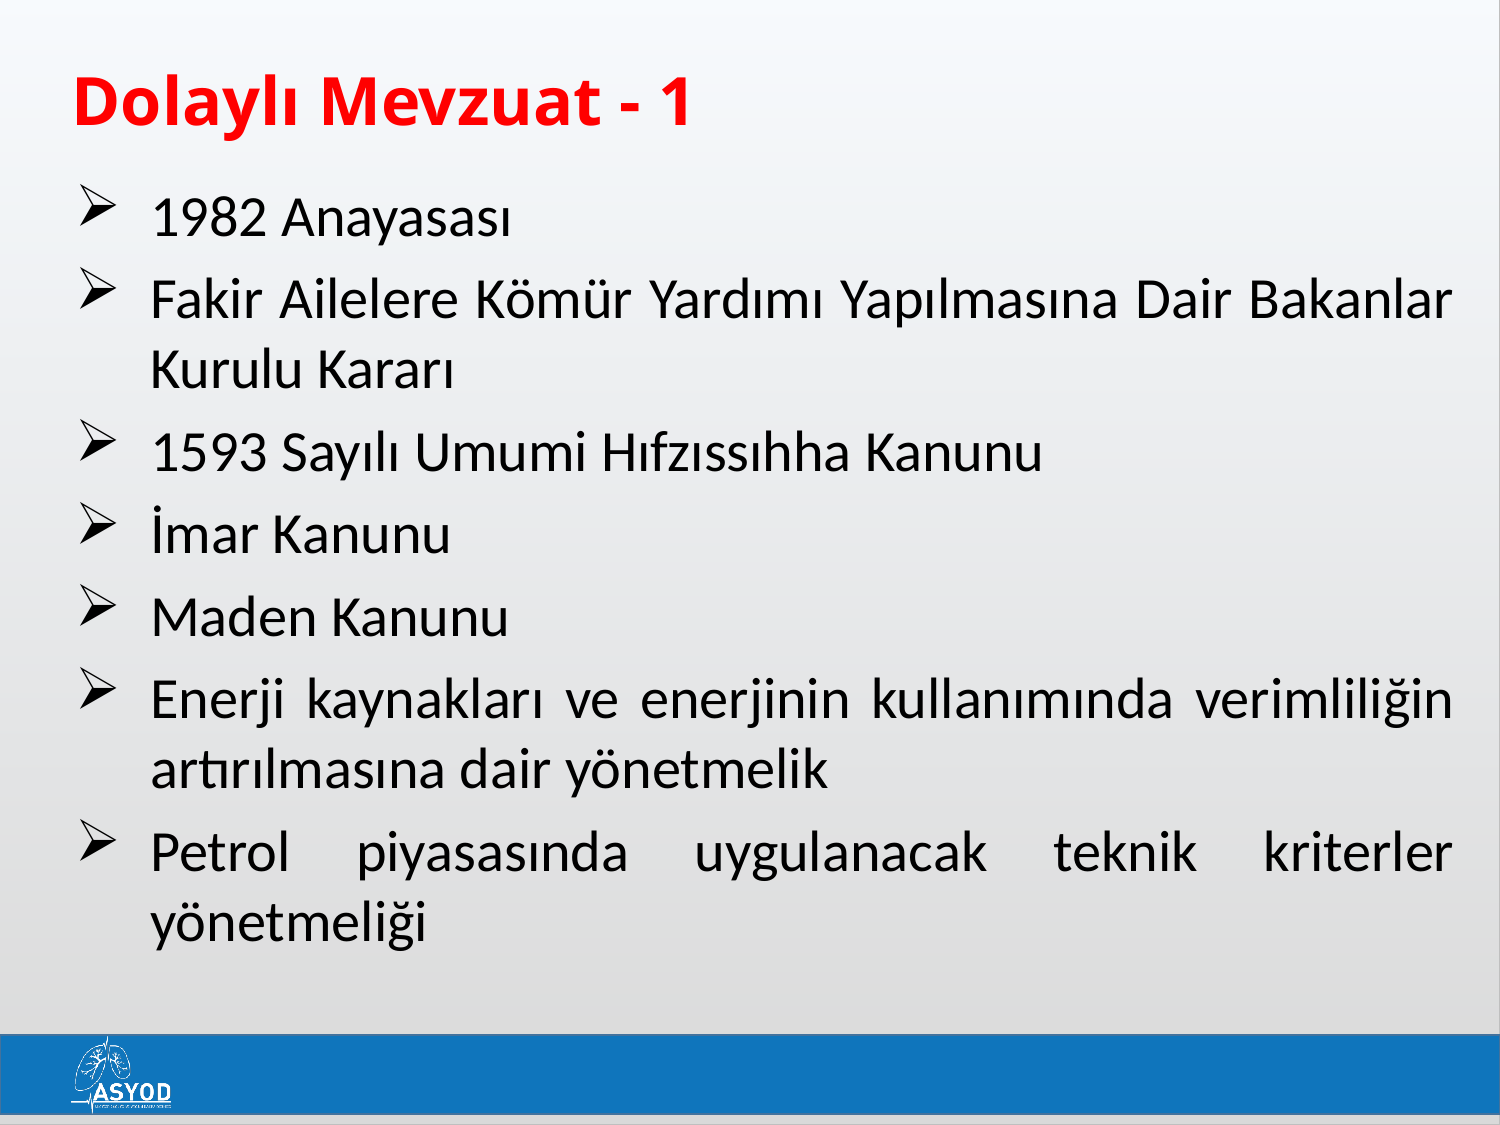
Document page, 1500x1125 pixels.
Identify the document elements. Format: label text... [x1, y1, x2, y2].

text_box 1982 Anayasası Fakir Ailelere Kömür Yardımı Yapılmasına Dair Bakanlar Kurulu Kararı 1593 Sayılı Umumi Hıfzıssıhha Kanunu İmar Kanunu Maden Kanunu Enerji kaynakları ve enerjinin kullanımında verimliliğin artırılmasına dair yönetmelik Petrol piyasasında uygulanacak teknik kriterler yönetmeliği [60, 170, 1470, 922]
title Dolaylı Mevzuat - 1 [56, 28, 1500, 169]
picture [71, 1036, 171, 1116]
